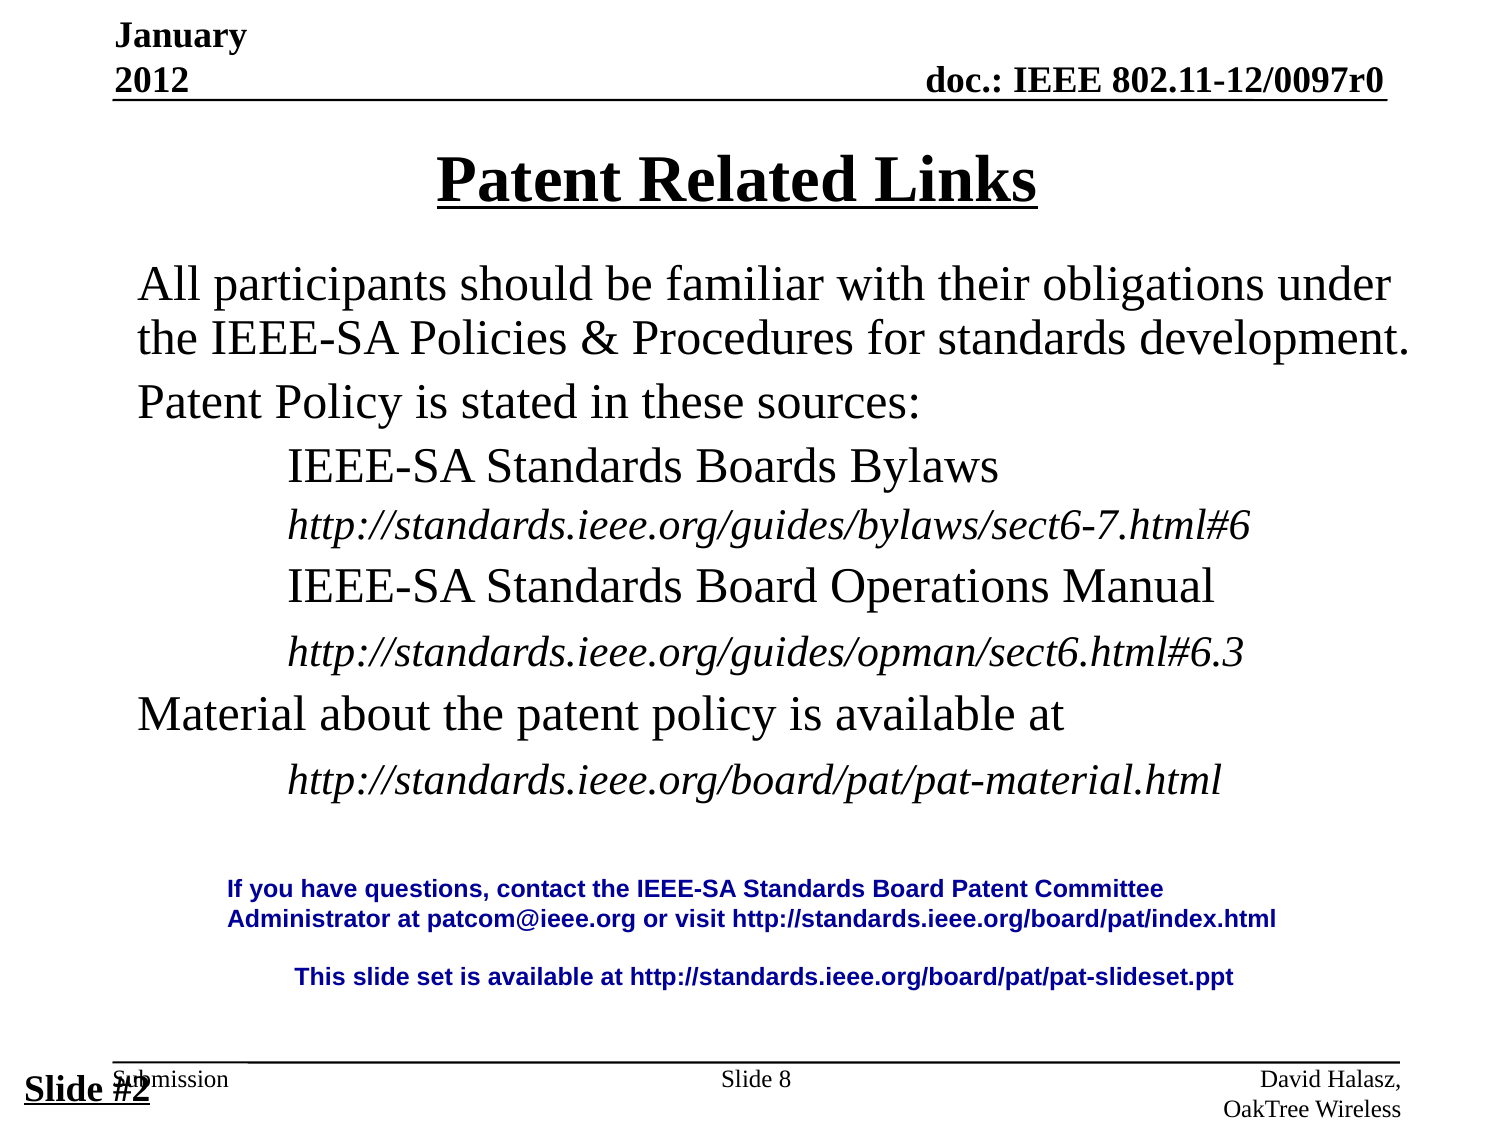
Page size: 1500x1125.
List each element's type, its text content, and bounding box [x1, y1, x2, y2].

slide_number Slide 8 [712, 1061, 800, 1093]
list All participants should be familiar with their obligations under the IEEE-SA Policies & Procedures for standards development. Patent Policy is stated in these sources: IEEE-SA Standards Boards Bylaws http://standards.ieee.org/guides/bylaws/sect6-7.html#6 IEEE-SA Standards Board Operations Manual http://standards.ieee.org/guides/opman/sect6.html#6.3 Material about the patent policy is available at http://standards.ieee.org/board/pat/pat-material.html [0, 249, 1476, 826]
text_box If you have questions, contact the IEEE-SA Standards Board Patent Committee Administrator at patcom@ieee.org or visit http://standards.ieee.org/board/pat/index.html This slide set is available at http://standards.ieee.org/board/pat/pat-slideset.ppt [212, 865, 1325, 998]
text_box Slide #2 [9, 1056, 166, 1116]
footer David Halasz, OakTree Wireless [1185, 1061, 1402, 1093]
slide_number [114, 54, 333, 101]
title Patent Related Links [99, 112, 1376, 238]
